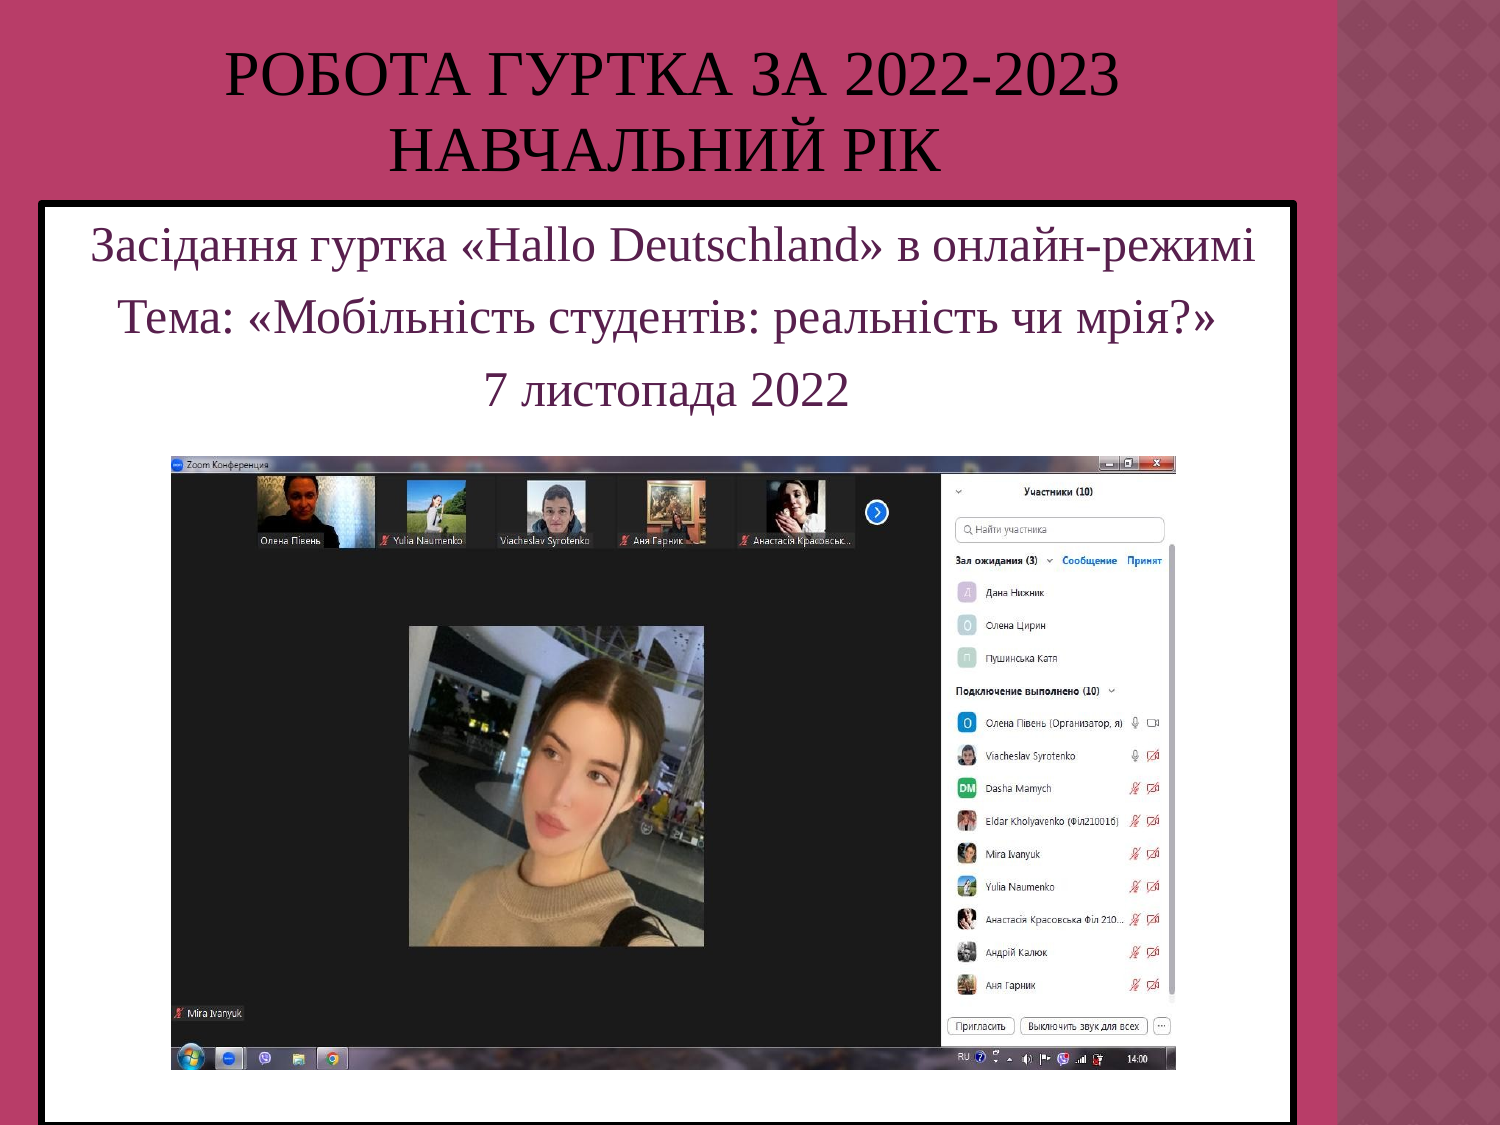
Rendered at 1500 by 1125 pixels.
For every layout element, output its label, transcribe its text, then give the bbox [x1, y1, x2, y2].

list Засідання гуртка «Hallo Deutschland» в онлайн-режимі Тема: «Мобільність студентів: реальність чи мрія?» 7 листопада 2022 [38, 200, 1297, 1125]
title Робота гуртка за 2022-2023 навчальний рік [29, 30, 1317, 185]
picture [170, 455, 1176, 1070]
